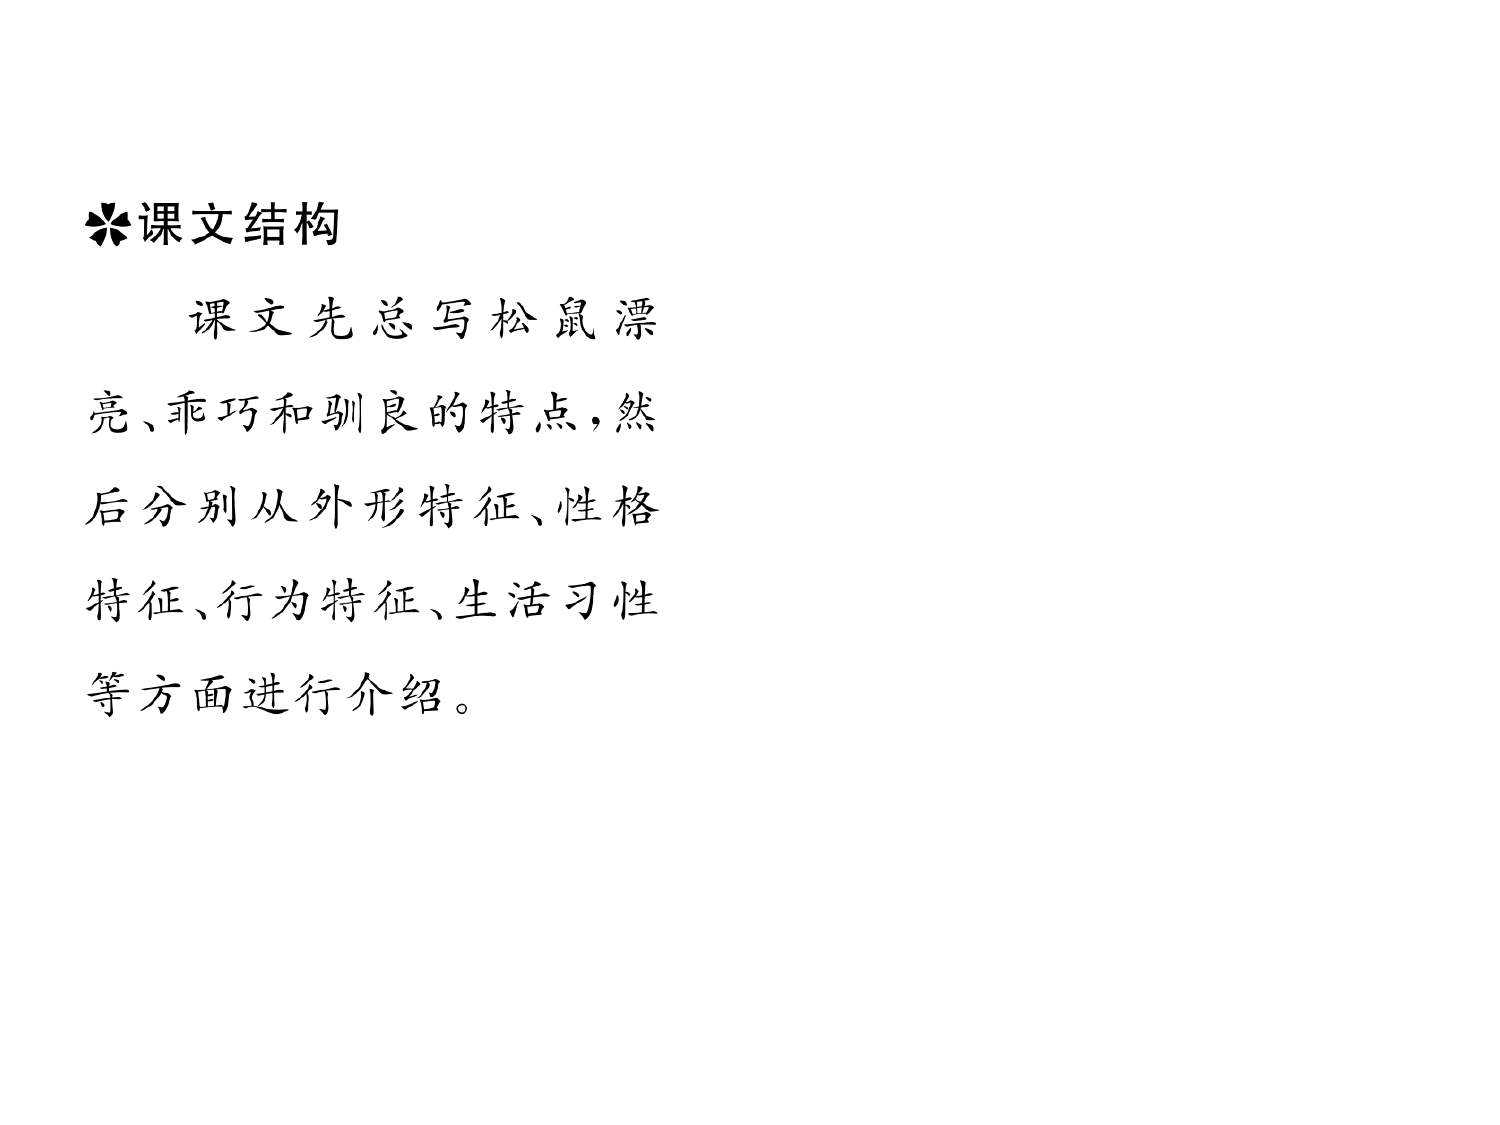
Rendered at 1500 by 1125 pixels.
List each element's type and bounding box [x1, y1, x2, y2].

picture [76, 177, 667, 766]
